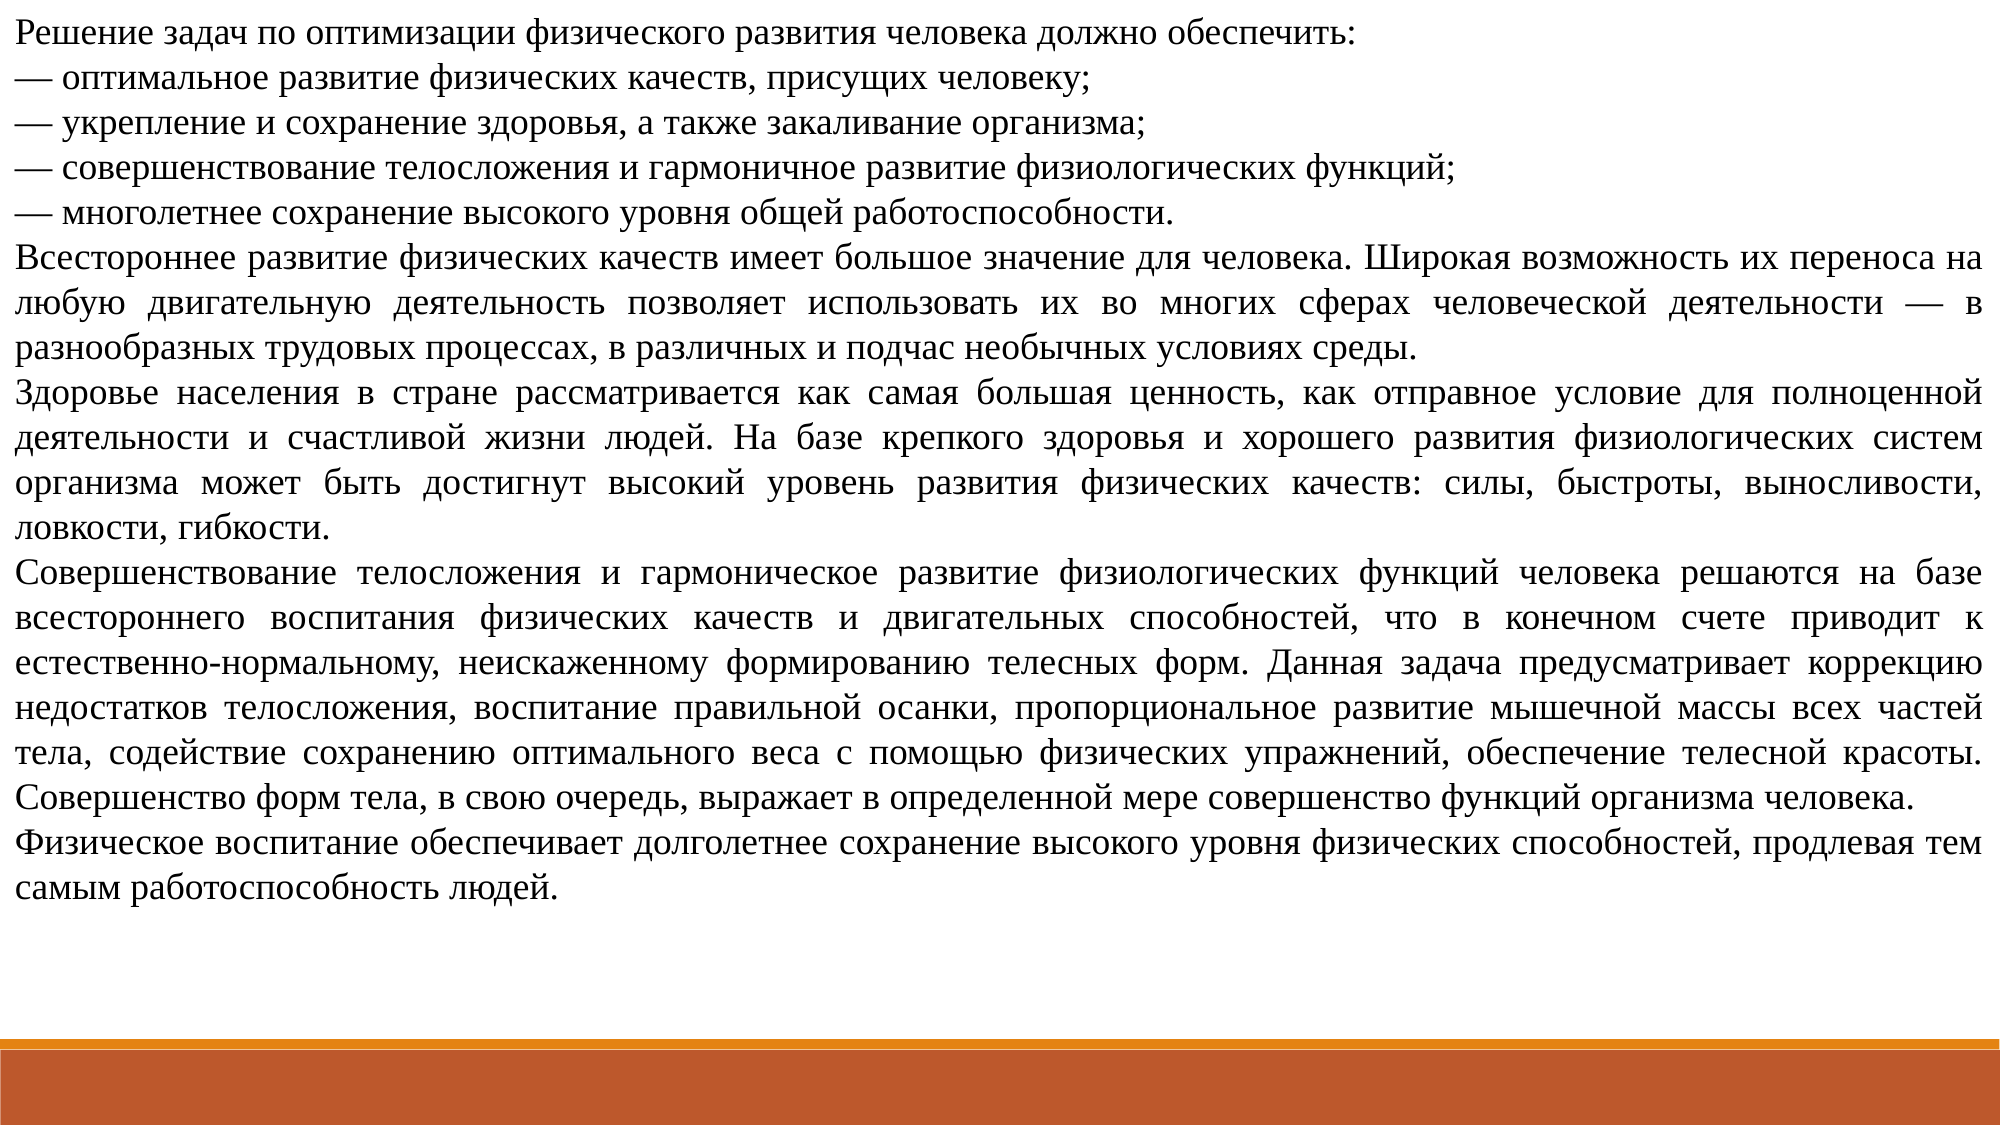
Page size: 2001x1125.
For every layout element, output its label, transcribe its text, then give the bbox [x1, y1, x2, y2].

text_box Решение задач по оптимизации физического развития человека должно обеспечить: — оптимальное развитие физических качеств, присущих человеку; — укрепление и сохранение здоровья, а также закаливание организма; — совершенствование телосложения и гармоничное развитие физиологических функций; — многолетнее сохранение высокого уровня общей работоспособности. Всестороннее развитие физических качеств имеет большое значение для человека. Широкая возможность их переноса на любую двигательную деятельность позволяет использовать их во многих сферах человеческой деятельности — в разнообразных трудовых процессах, в различных и подчас необычных условиях среды. Здоровье населения в стране рассматривается как самая большая ценность, как отправное условие для полноценной деятельности и счастливой жизни людей. На базе крепкого здоровья и хорошего развития физиологических систем организма может быть достигнут высокий уровень развития физических качеств: силы, быстроты, выносливости, ловкости, гибкости. Совершенствование телосложения и гармоническое развитие физиологических функций человека решаются на базе всестороннего воспитания физических качеств и двигательных способностей, что в конечном счете приводит к естественно-нормальному, неискаженному формированию телесных форм. Данная задача предусматривает коррекцию недостатков телосложения, воспитание правильной осанки, пропорциональное развитие мышечной массы всех частей тела, содействие сохранению оптимального веса с помощью физических упражнений, обеспечение телесной красоты. Совершенство форм тела, в свою очередь, выражает в определенной мере совершенство функций организма человека. Физическое воспитание обеспечивает долголетнее сохранение высокого уровня физических способностей, продлевая тем самым работоспособность людей. [0, 0, 2000, 915]
